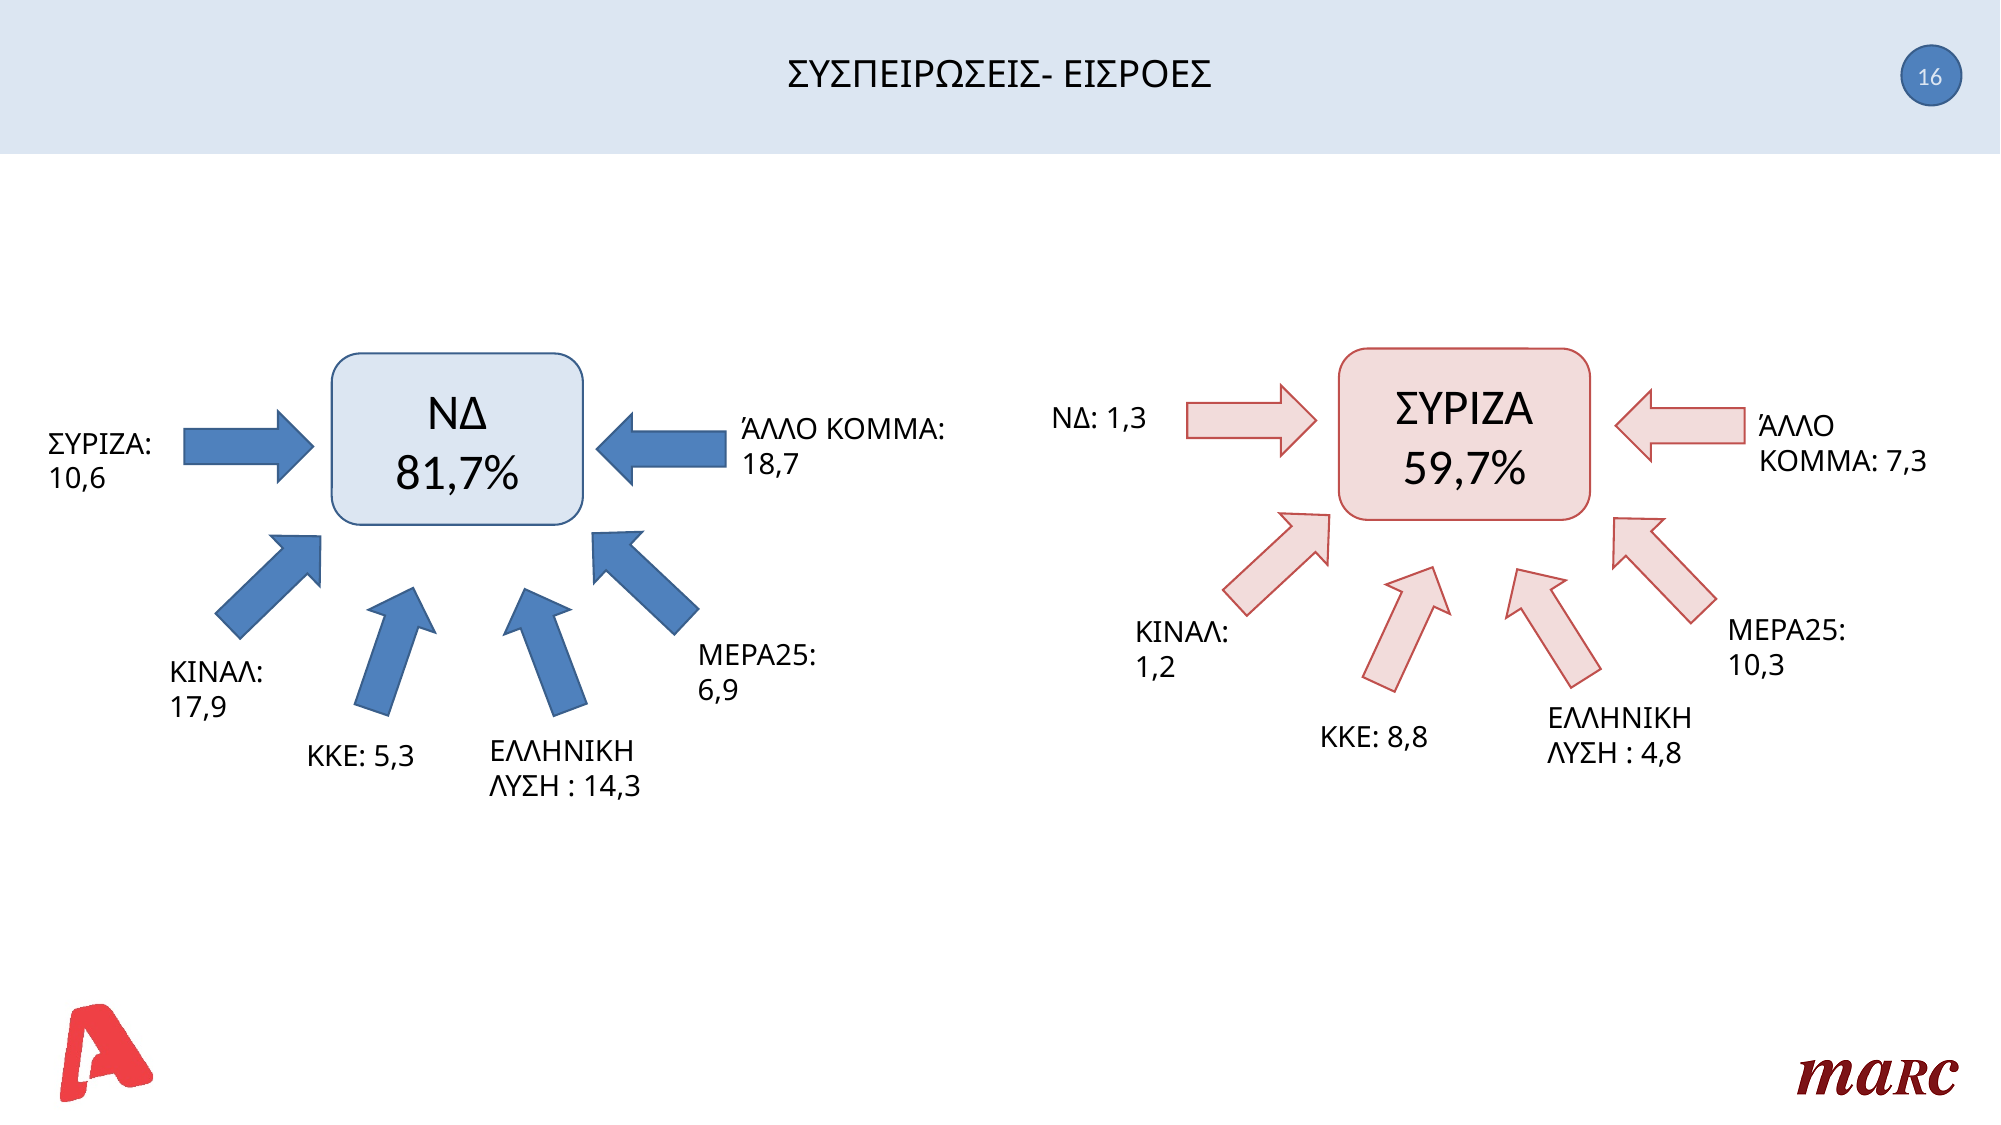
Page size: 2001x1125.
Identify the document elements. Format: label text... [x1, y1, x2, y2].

text_box [1361, 565, 1452, 694]
text_box 16 [1863, 9, 1998, 142]
text_box [1221, 512, 1331, 606]
text_box [591, 530, 700, 637]
text_box ΕΛΛΗΝΙΚΗ ΛΥΣΗ : 14,3 [474, 724, 679, 810]
text_box ΆΛΛΟ ΚΟΜΜΑ: 7,3 [1744, 400, 1970, 486]
text_box ΚΚΕ: 5,3 [291, 729, 494, 780]
text_box ΚΙΝΑΛ: 17,9 [154, 646, 321, 731]
text_box [214, 534, 322, 641]
text_box ΆΛΛΟ ΚΟΜΜΑ: 18,7 [726, 402, 962, 488]
text_box ΜΕΡΑ25: 10,3 [1712, 604, 1915, 689]
text_box ΚΚΕ: 8,8 [1304, 711, 1507, 761]
text_box [353, 586, 438, 717]
text_box ΝΔ 81,7% [330, 352, 584, 526]
text_box [1504, 568, 1603, 690]
title ΣΥΣΠΕΙΡΩΣΕΙΣ- ΕΙΣΡΟΕΣ [137, 9, 1863, 142]
picture [0, 978, 201, 1121]
text_box ΜΕΡΑ25: 6,9 [682, 628, 885, 714]
text_box ΚΙΝΑΛ: 1,2 [1120, 606, 1287, 691]
text_box [595, 411, 727, 487]
text_box [1189, 382, 1318, 459]
picture [1784, 1049, 1972, 1103]
text_box [1612, 517, 1718, 625]
text_box ΕΛΛΗΝΙΚΗ ΛΥΣΗ : 4,8 [1532, 692, 1735, 778]
text_box [502, 587, 589, 718]
text_box ΝΔ: 1,3 [1036, 391, 1189, 442]
text_box [186, 408, 315, 485]
text_box ΣΥΡΙΖΑ 59,7% [1337, 347, 1592, 521]
text_box ΣΥΡΙΖΑ: 10,6 [33, 417, 186, 503]
text_box [1614, 388, 1746, 464]
